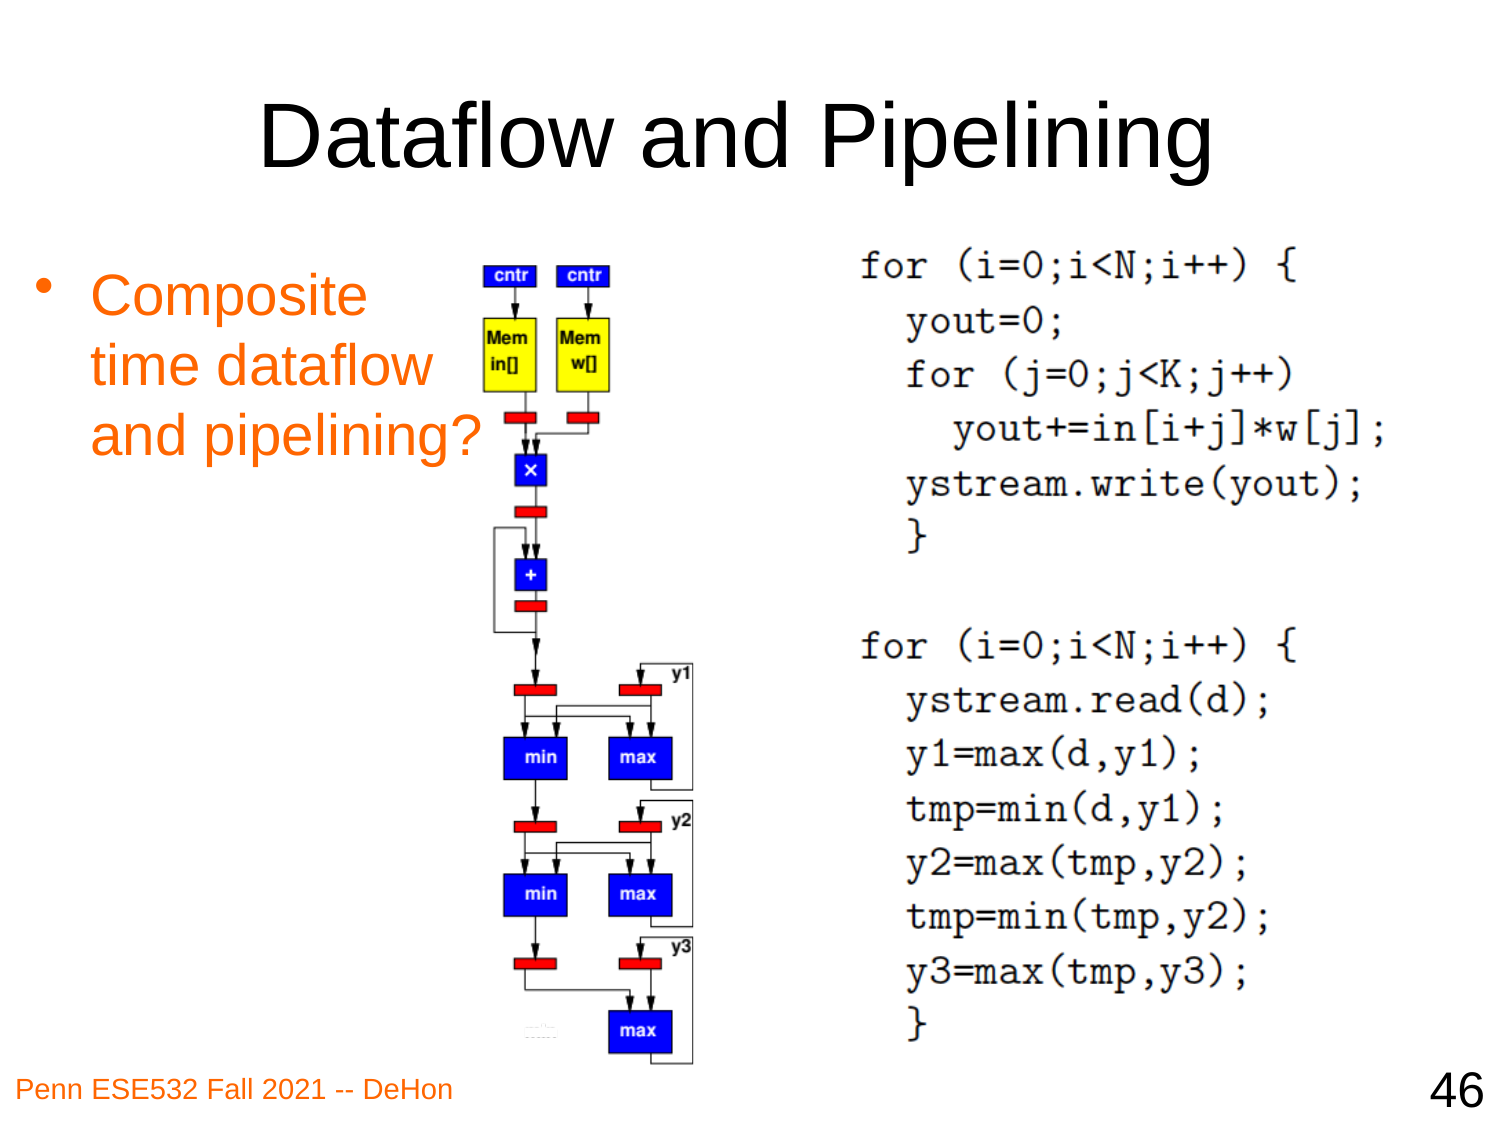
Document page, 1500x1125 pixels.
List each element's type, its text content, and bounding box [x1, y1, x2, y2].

picture [812, 237, 1417, 1047]
picture [479, 263, 694, 1065]
list Composite time dataflow and pipelining? [18, 249, 707, 744]
title Dataflow and Pipelining [99, 37, 1376, 226]
slide_number Penn ESE532 Fall 2021 -- DeHon [0, 1062, 576, 1125]
slide_number 46 [1187, 1049, 1500, 1125]
